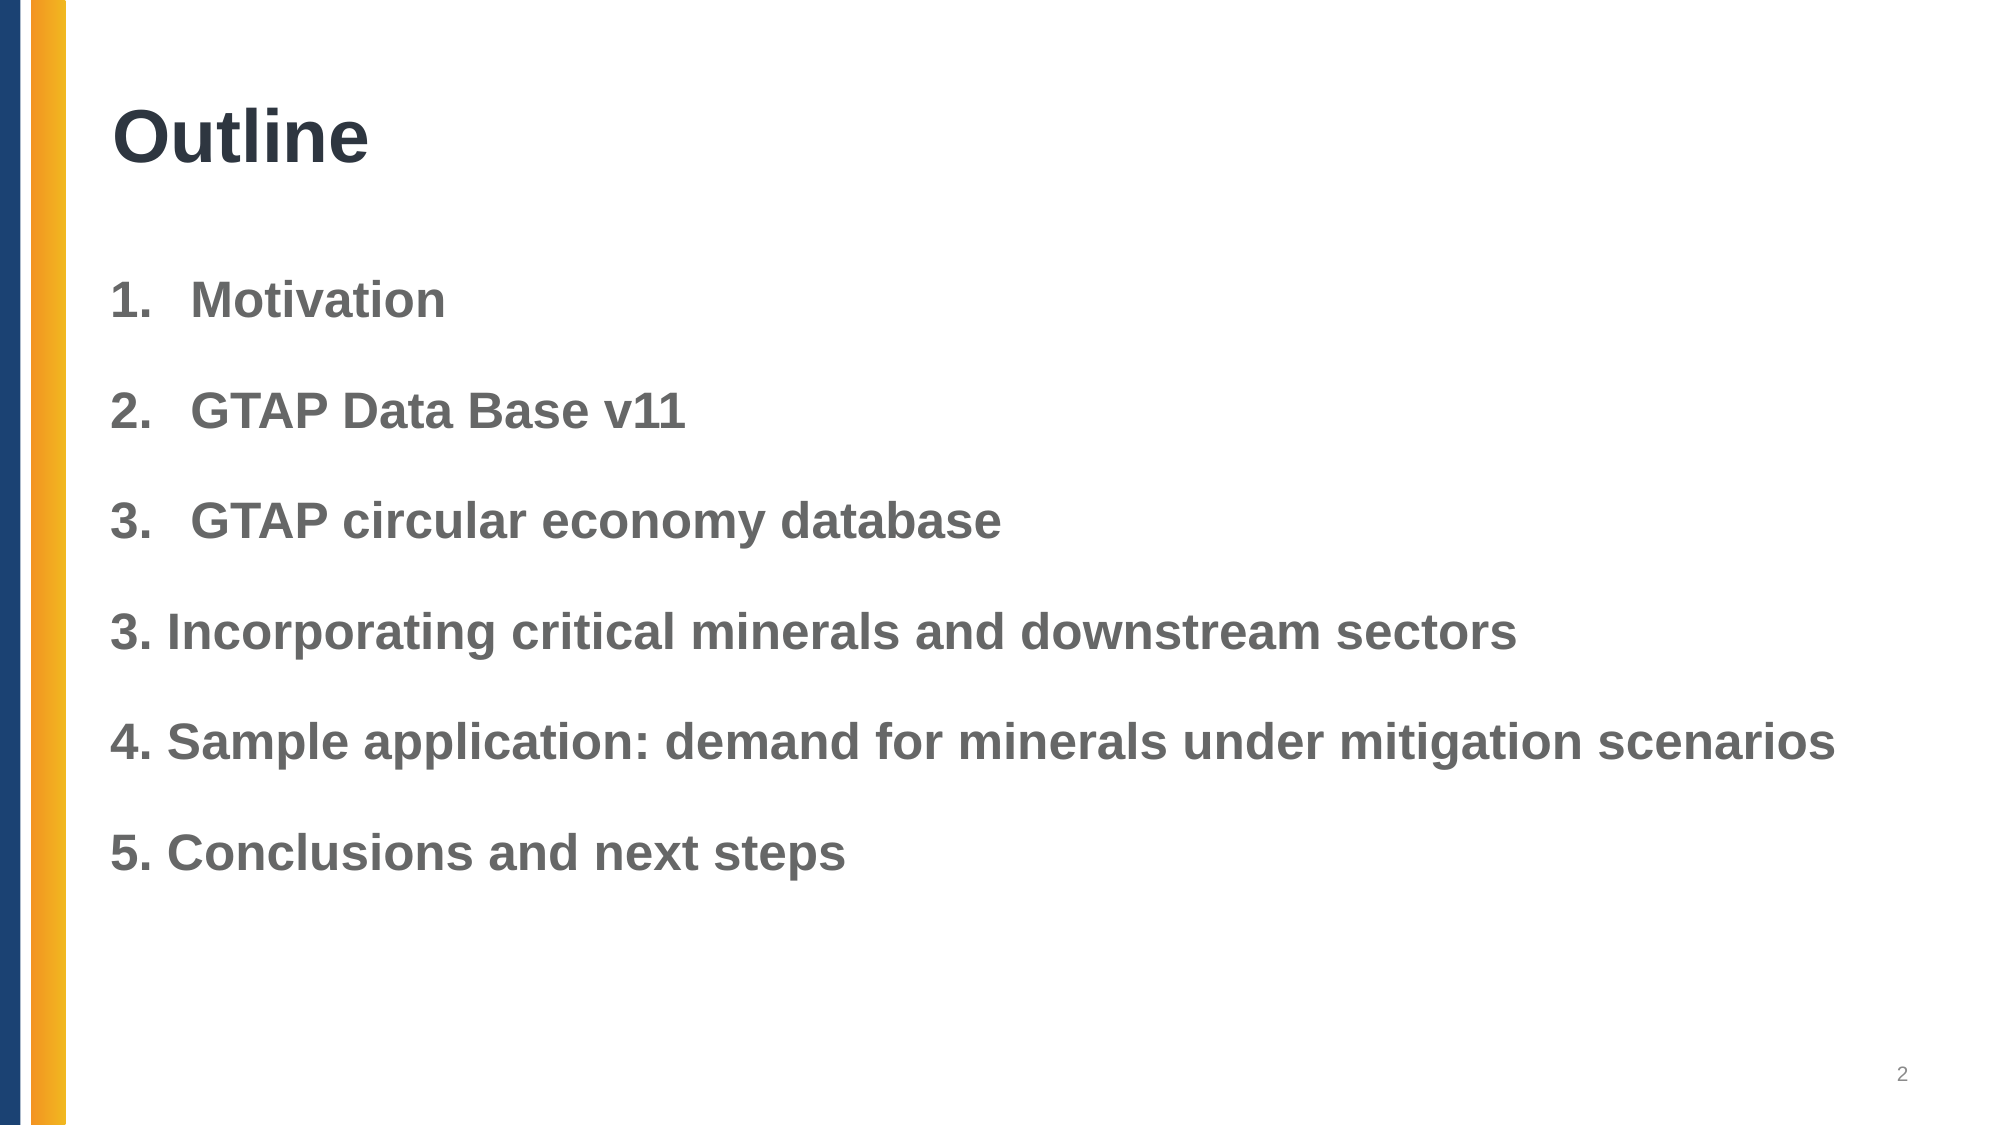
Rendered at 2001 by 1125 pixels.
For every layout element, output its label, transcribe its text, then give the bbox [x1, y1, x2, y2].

list Motivation GTAP Data Base v11 GTAP circular economy database 3. Incorporating critical minerals and downstream sectors 4. Sample application: demand for minerals under mitigation scenarios 5. Conclusions and next steps [95, 228, 1974, 897]
slide_number 2 [1473, 1042, 1924, 1103]
title Outline [97, 57, 1898, 219]
